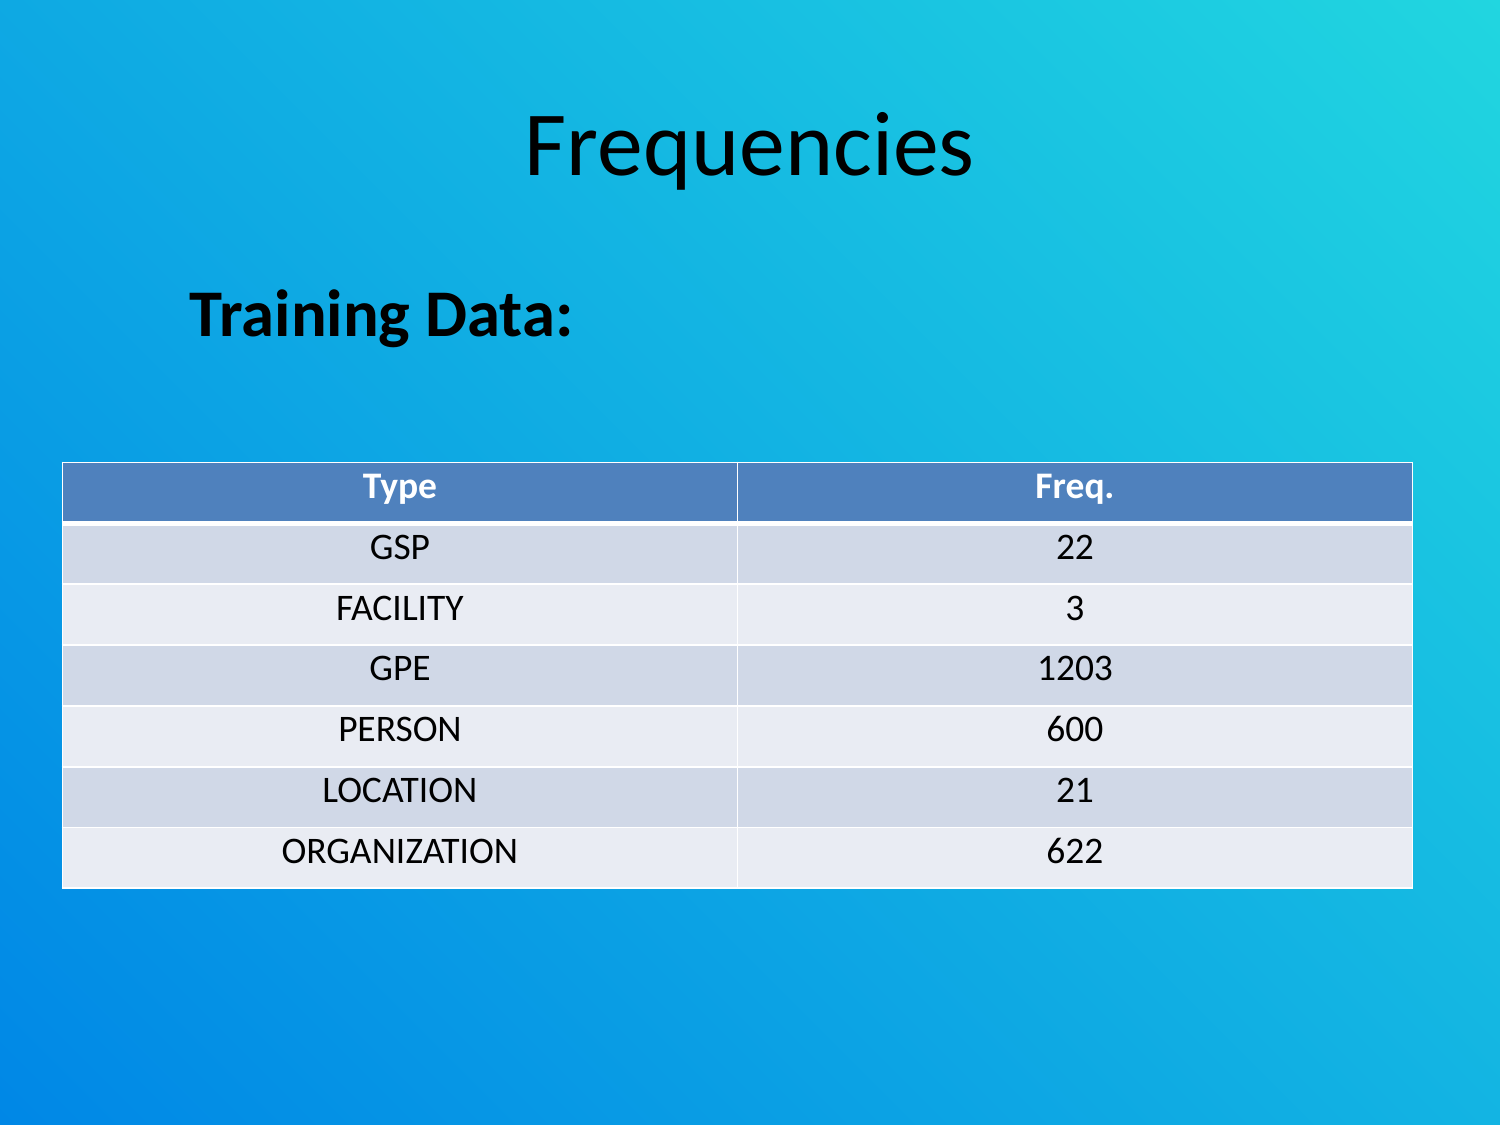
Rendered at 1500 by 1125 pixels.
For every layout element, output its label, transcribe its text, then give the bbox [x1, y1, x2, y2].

table_cell 600 [738, 707, 1412, 766]
table_cell 21 [738, 768, 1412, 827]
table_cell GPE [63, 646, 737, 705]
title Frequencies [75, 45, 1425, 233]
table_cell ORGANIZATION [63, 828, 737, 887]
table_cell 22 [738, 526, 1412, 583]
table_cell 1203 [738, 646, 1412, 705]
table_cell 3 [738, 585, 1412, 644]
text_box Training Data: [174, 262, 1263, 358]
table_cell 622 [738, 828, 1412, 887]
table_cell PERSON [63, 707, 737, 766]
table_cell LOCATION [63, 768, 737, 827]
table_cell FACILITY [63, 585, 737, 644]
table_header Freq. [738, 463, 1412, 521]
table_header Type [63, 463, 737, 521]
table_cell GSP [63, 526, 737, 583]
